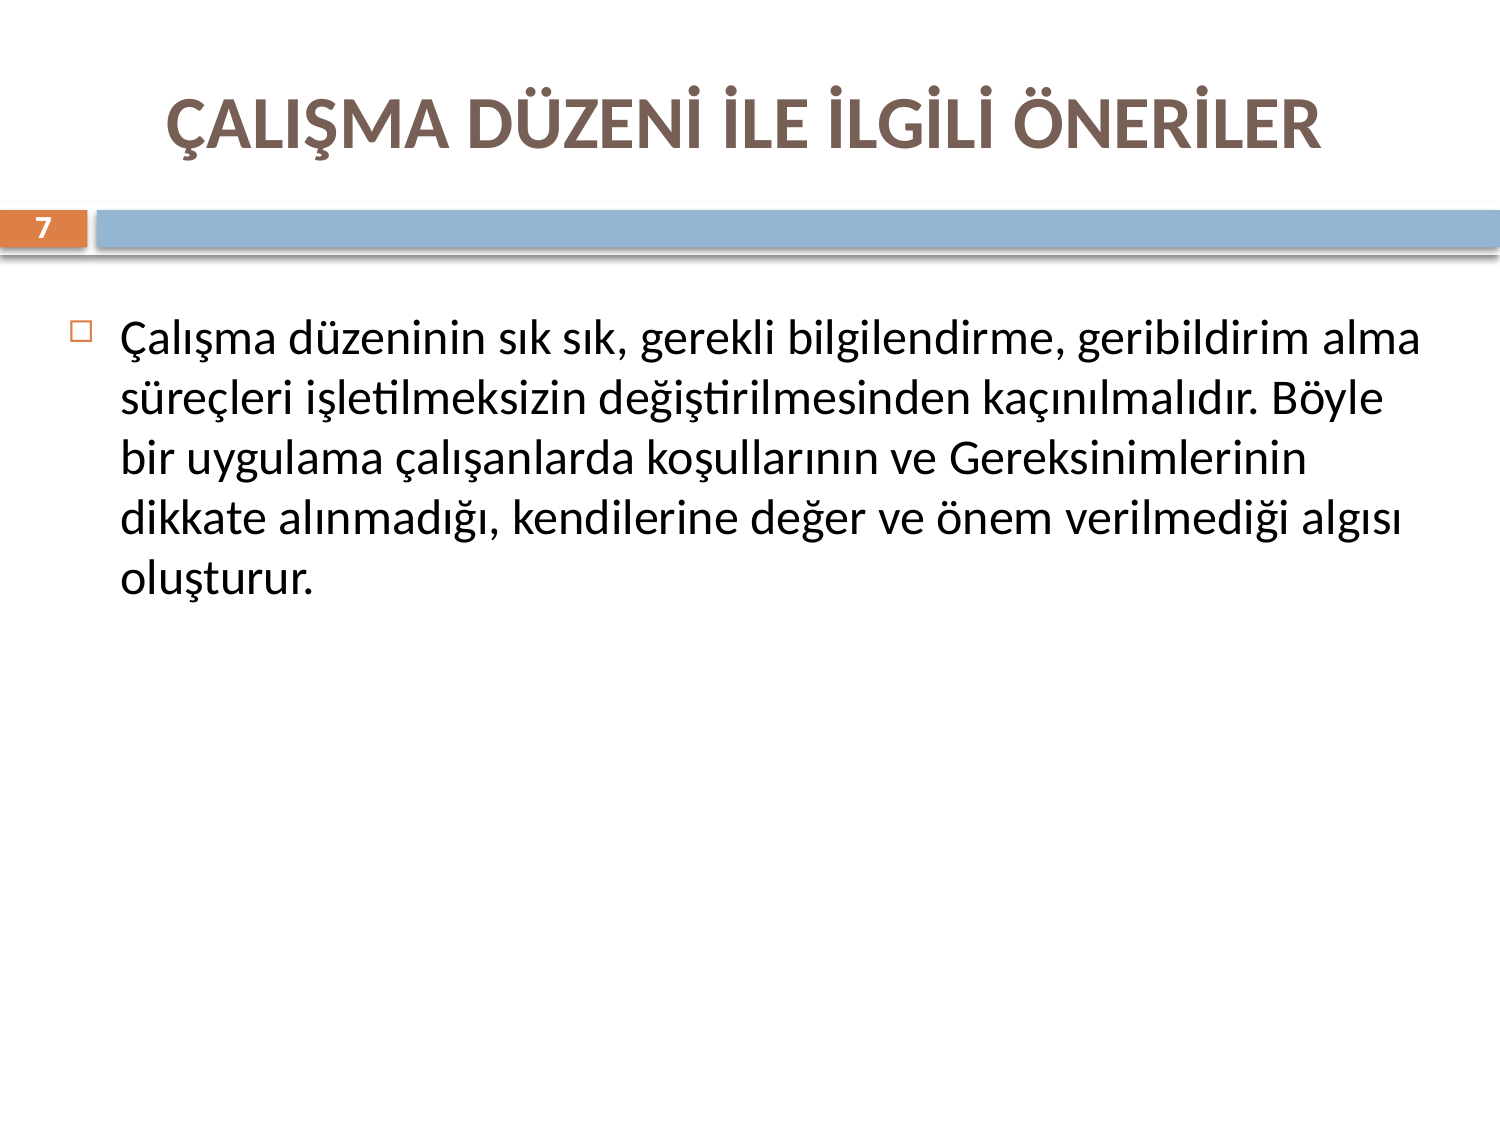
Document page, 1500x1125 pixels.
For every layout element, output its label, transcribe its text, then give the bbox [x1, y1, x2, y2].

slide_number 7 [0, 208, 88, 249]
text_box ÇALIŞMA DÜZENİ İLE İLGİLİ ÖNERİLER [76, 37, 1415, 200]
list Çalışma düzeninin sık sık, gerekli bilgilendirme, geribildirim alma süreçleri işletilmeksizin değiştirilmesinden kaçınılmalıdır. Böyle bir uygulama çalışanlarda koşullarının ve Gereksinimlerinin dikkate alınmadığı, kendilerine değer ve önem verilmediği algısı oluşturur. [53, 297, 1447, 1035]
